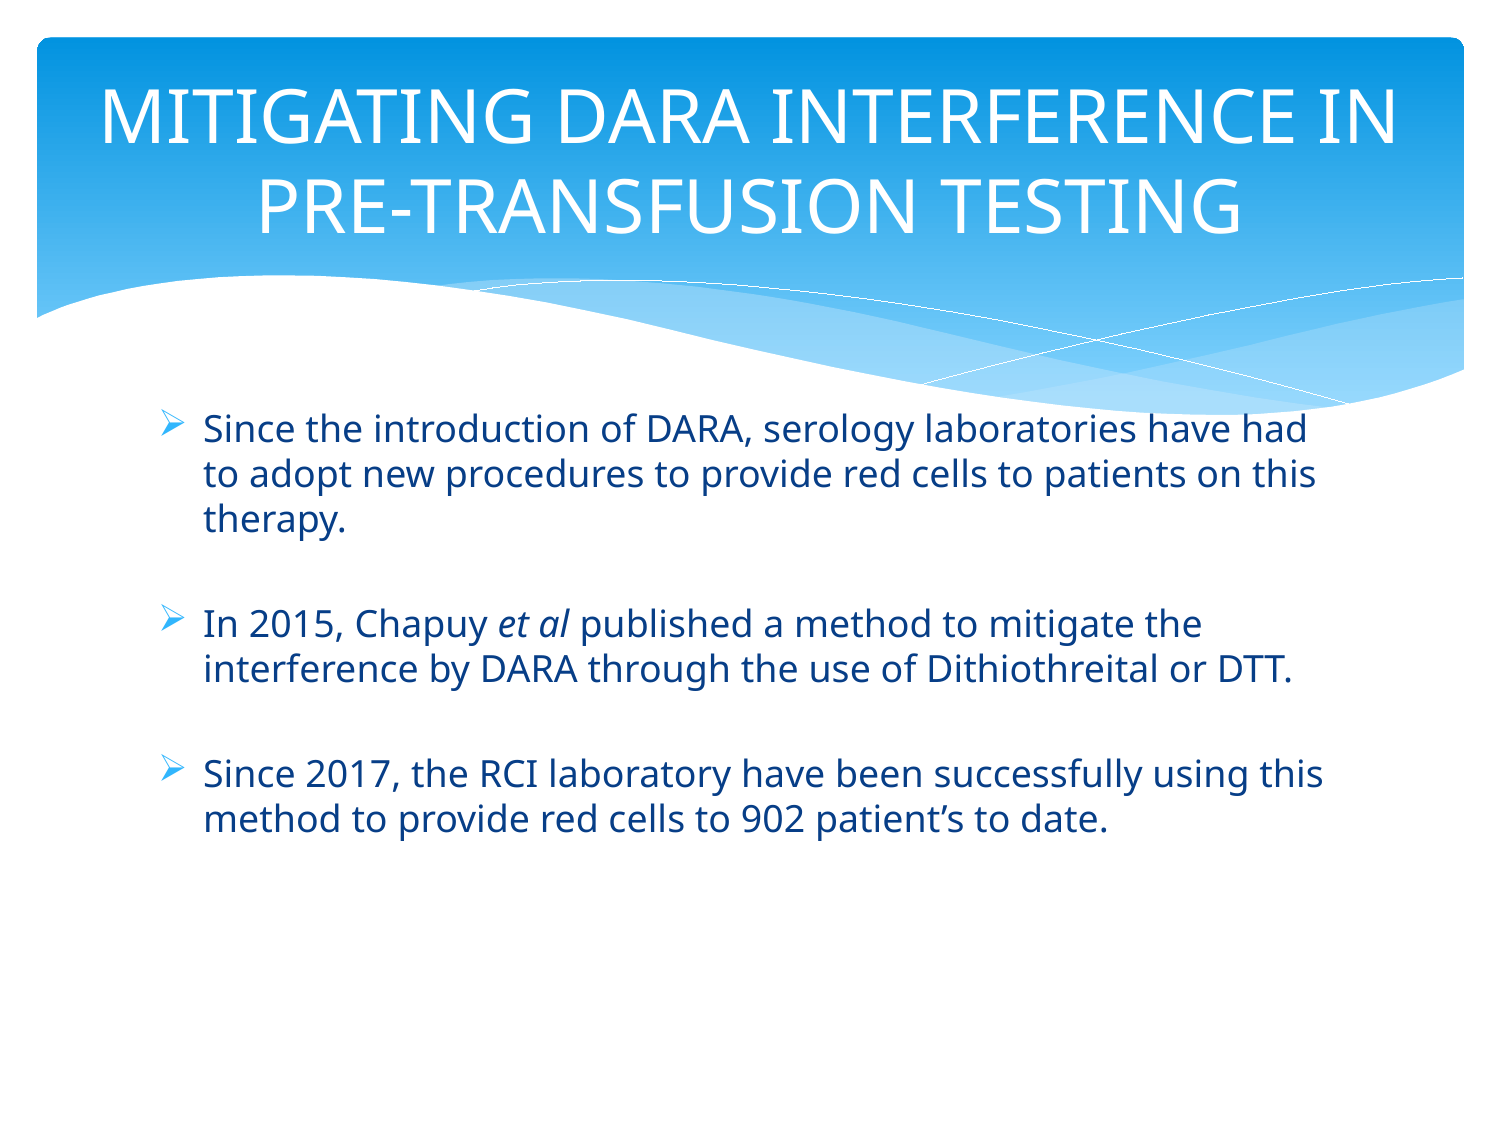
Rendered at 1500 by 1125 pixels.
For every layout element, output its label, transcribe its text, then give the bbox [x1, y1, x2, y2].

title MITIGATING DARA INTERFERENCE IN PRE-TRANSFUSION TESTING [75, 55, 1425, 261]
list Since the introduction of DARA, serology laboratories have had to adopt new procedures to provide red cells to patients on this therapy. In 2015, Chapuy et al published a method to mitigate the interference by DARA through the use of Dithiothreital or DTT. Since 2017, the RCI laboratory have been successfully using this method to provide red cells to 902 patient’s to date. [143, 397, 1359, 1005]
